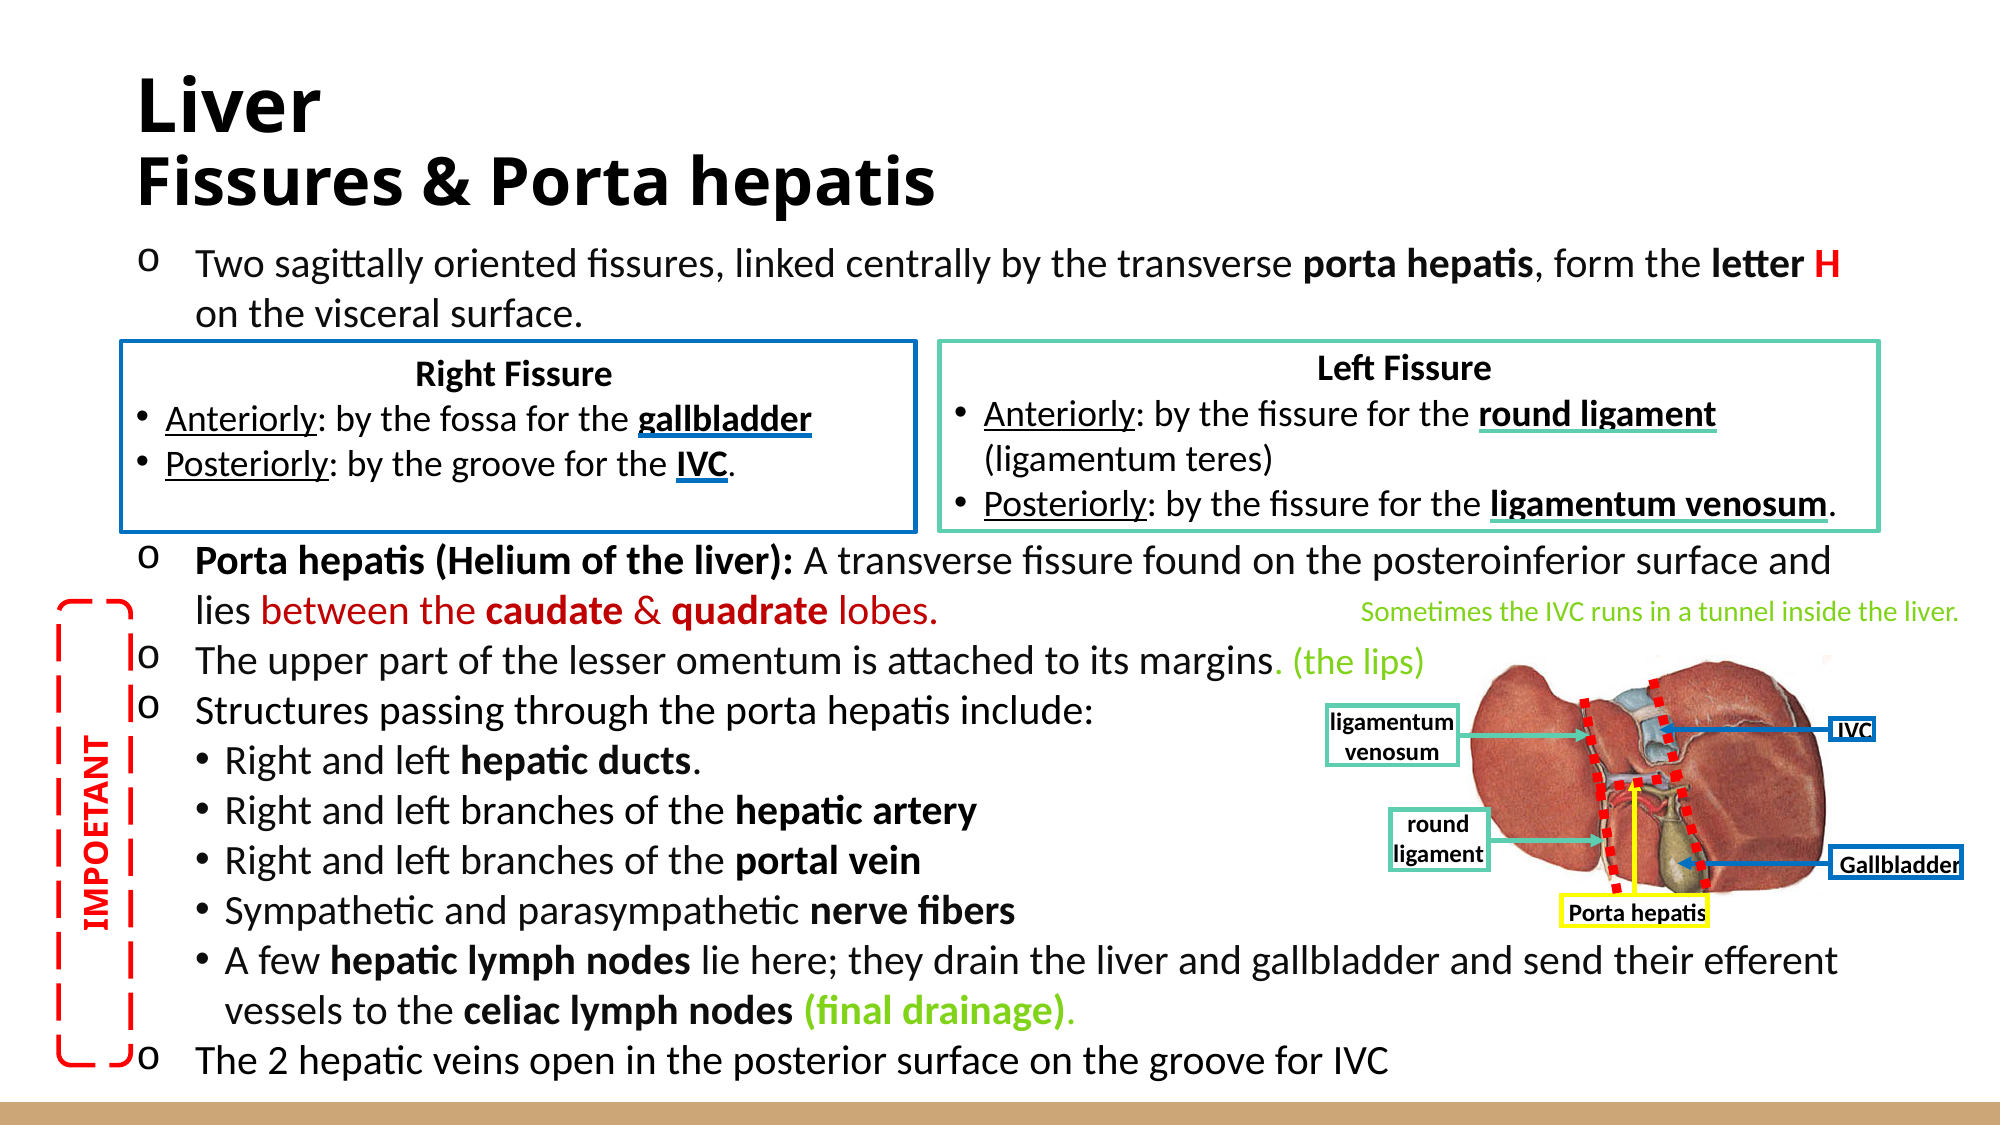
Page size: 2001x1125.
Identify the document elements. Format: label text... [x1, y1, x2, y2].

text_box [1584, 698, 1618, 897]
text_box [1296, 655, 2000, 935]
text_box Liver Fissures & Porta hepatis [121, 59, 1847, 241]
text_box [1652, 679, 1707, 888]
text_box Two sagittally oriented fissures, linked centrally by the transverse porta hepatis, form the letter H on the visceral surface. Porta hepatis (Helium of the liver): A transverse fissure found on the posteroinferior surface and lies between the caudate & quadrate lobes. The upper part of the lesser omentum is attached to its margins. (the lips) Structures passing through the porta hepatis include: Right and left hepatic ducts. Right and left branches of the hepatic artery Right and left branches of the portal vein Sympathetic and parasympathetic nerve fibers A few hepatic lymph nodes lie here; they drain the liver and gallbladder and send their efferent vessels to the celiac lymph nodes (final drainage). The 2 hepatic veins open in the posterior surface on the groove for IVC [121, 228, 1879, 1100]
text_box Left Fissure Anteriorly: by the fissure for the round ligament (ligamentum teres) Posteriorly: by the fissure for the ligamentum venosum. [939, 340, 1879, 532]
text_box IMPOETANT [57, 600, 132, 1067]
text_box Sometimes the IVC runs in a tunnel inside the liver. [1346, 585, 1988, 636]
text_box Right Fissure Anteriorly: by the fossa for the gallbladder Posteriorly: by the groove for the IVC. , [121, 341, 916, 533]
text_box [1596, 775, 1682, 789]
